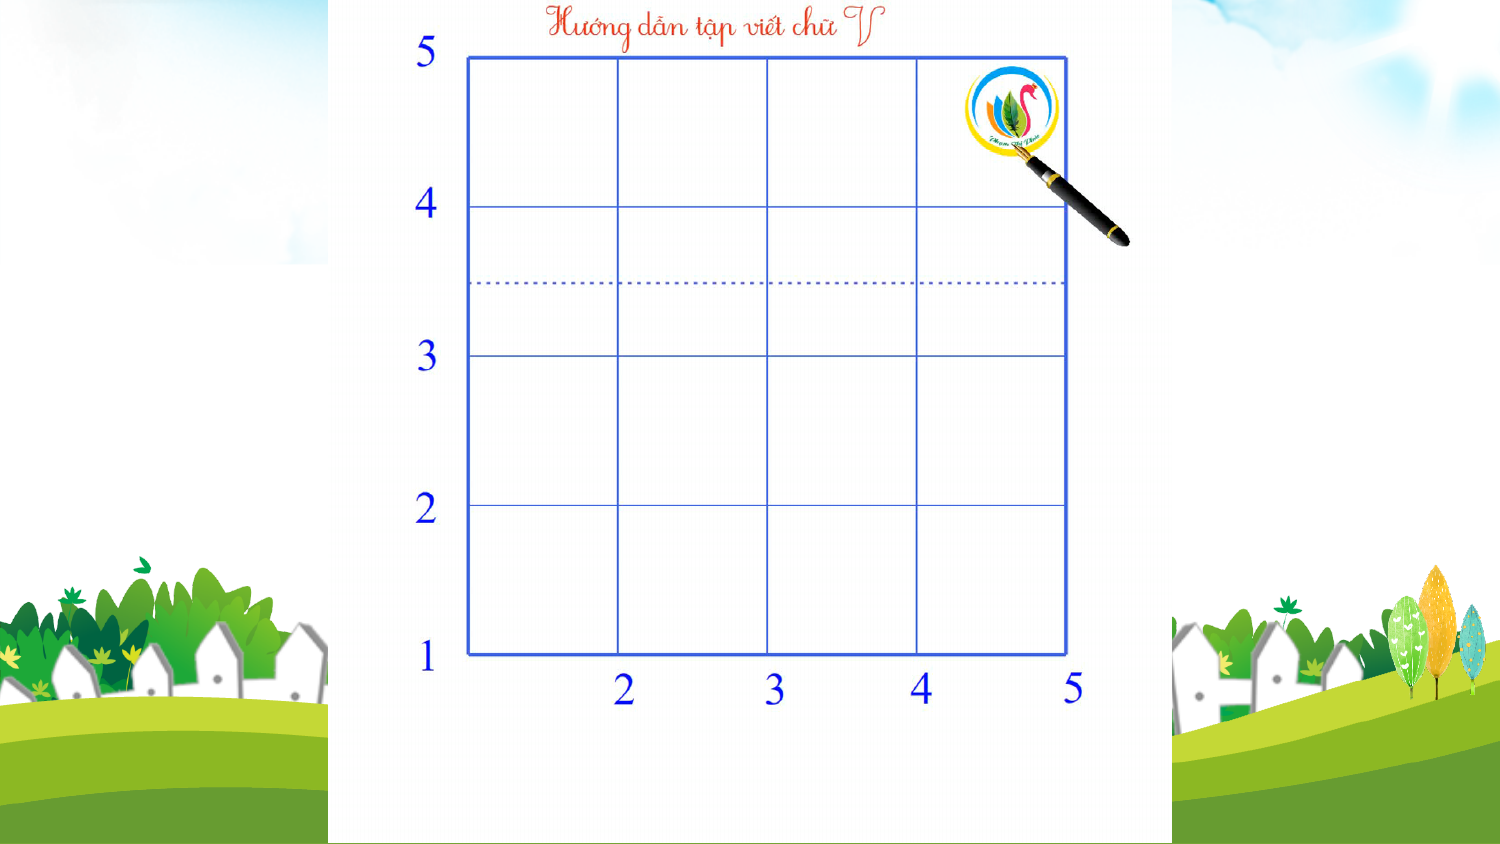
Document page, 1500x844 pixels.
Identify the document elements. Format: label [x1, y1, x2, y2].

picture [1172, 0, 1500, 400]
picture [0, 0, 328, 304]
picture [1172, 556, 1500, 844]
text_box [328, 0, 1172, 844]
picture [0, 556, 328, 844]
